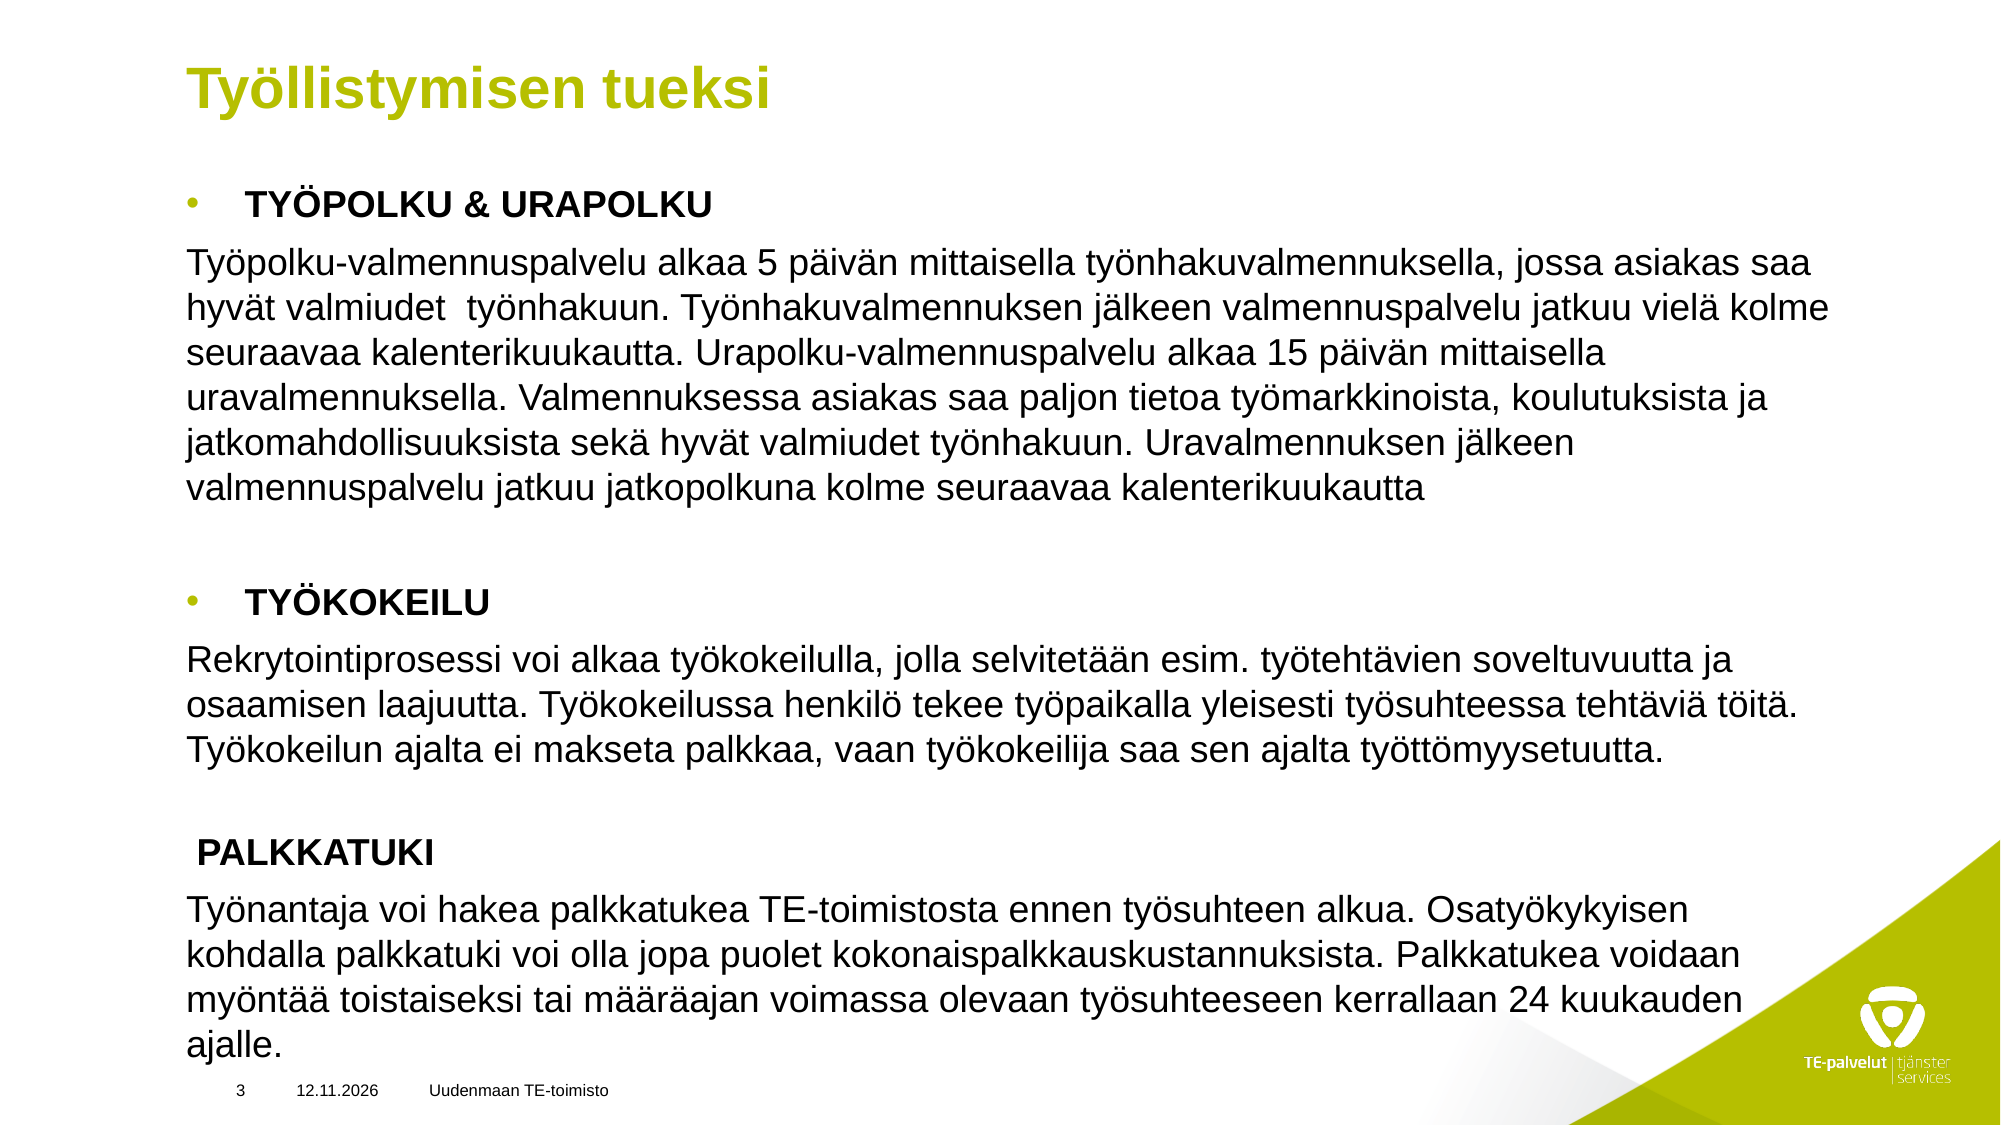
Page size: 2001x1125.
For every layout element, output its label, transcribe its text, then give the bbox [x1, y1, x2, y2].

list TYÖPOLKU & URAPOLKU Työpolku-valmennuspalvelu alkaa 5 päivän mittaisella työnhakuvalmennuksella, jossa asiakas saa hyvät valmiudet työnhakuun. Työnhakuvalmennuksen jälkeen valmennuspalvelu jatkuu vielä kolme seuraavaa kalenterikuukautta. Urapolku-valmennuspalvelu alkaa 15 päivän mittaisella uravalmennuksella. Valmennuksessa asiakas saa paljon tietoa työmarkkinoista, koulutuksista ja jatkomahdollisuuksista sekä hyvät valmiudet työnhakuun. Uravalmennuksen jälkeen valmennuspalvelu jatkuu jatkopolkuna kolme seuraavaa kalenterikuukautta TYÖKOKEILU Rekrytointiprosessi voi alkaa työkokeilulla, jolla selvitetään esim. työtehtävien soveltuvuutta ja osaamisen laajuutta. Työkokeilussa henkilö tekee työpaikalla yleisesti työsuhteessa tehtäviä töitä. Työkokeilun ajalta ei makseta palkkaa, vaan työkokeilija saa sen ajalta työttömyysetuutta. PALKKATUKI Työnantaja voi hakea palkkatukea TE-toimistosta ennen työsuhteen alkua. Osatyökykyisen kohdalla palkkatuki voi olla jopa puolet kokonaispalkkauskustannuksista. Palkkatukea voidaan myöntää toistaiseksi tai määräajan voimassa olevaan työsuhteeseen kerrallaan 24 kuukauden ajalle. [171, 172, 1849, 1039]
slide_number 3 [165, 1073, 246, 1106]
picture [1208, 787, 2001, 1125]
footer Uudenmaan TE-toimisto [429, 1073, 1472, 1106]
title Työllistymisen tueksi [171, 42, 1702, 172]
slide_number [246, 1073, 429, 1106]
